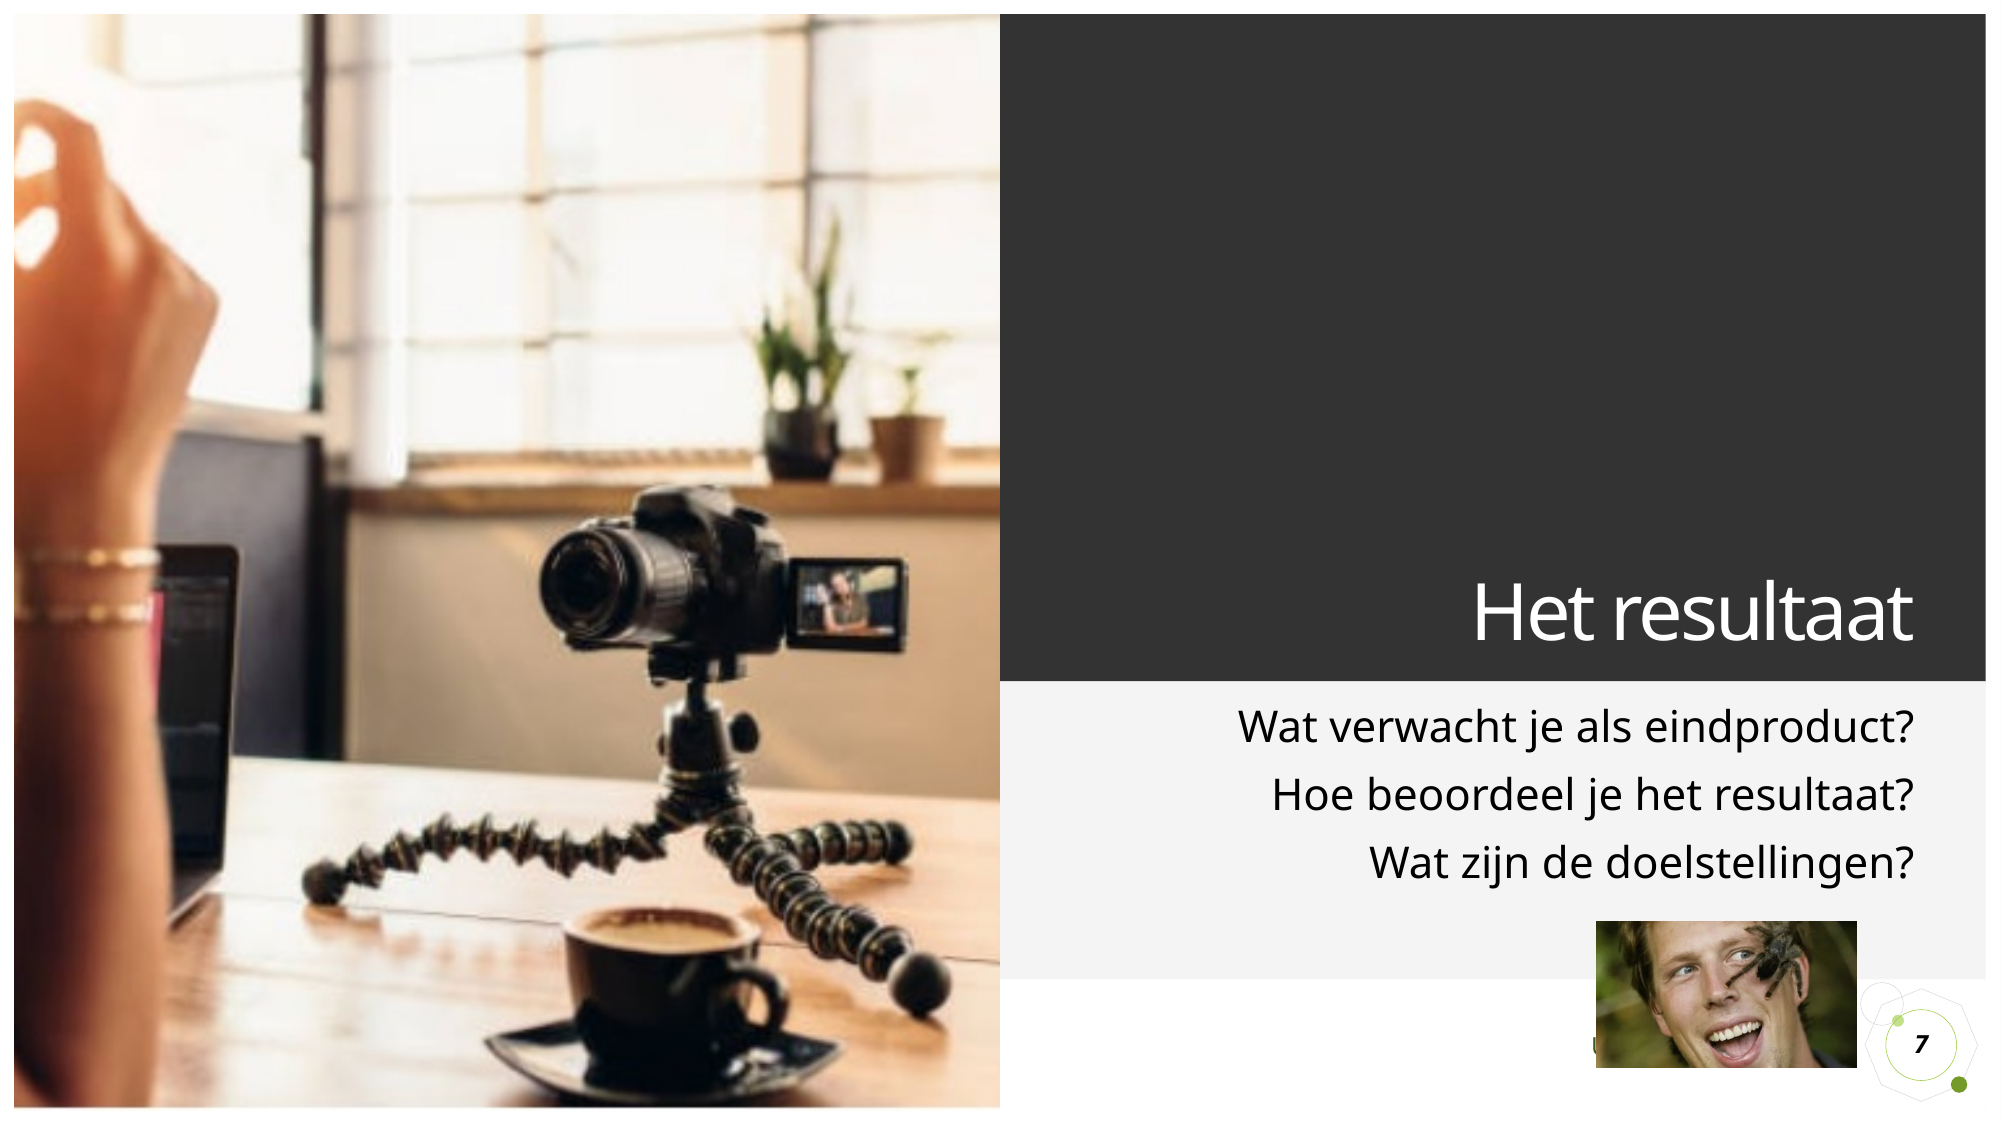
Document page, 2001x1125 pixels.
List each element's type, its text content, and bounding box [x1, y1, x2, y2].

picture [1596, 921, 1857, 1068]
picture [14, 14, 1000, 1111]
subtitle Wat verwacht je als eindproduct? Hoe beoordeel je het resultaat? Wat zijn de doelstellingen? [1000, 681, 1986, 980]
title Het resultaat [1000, 14, 1986, 681]
slide_number 7 [1885, 1009, 1957, 1081]
